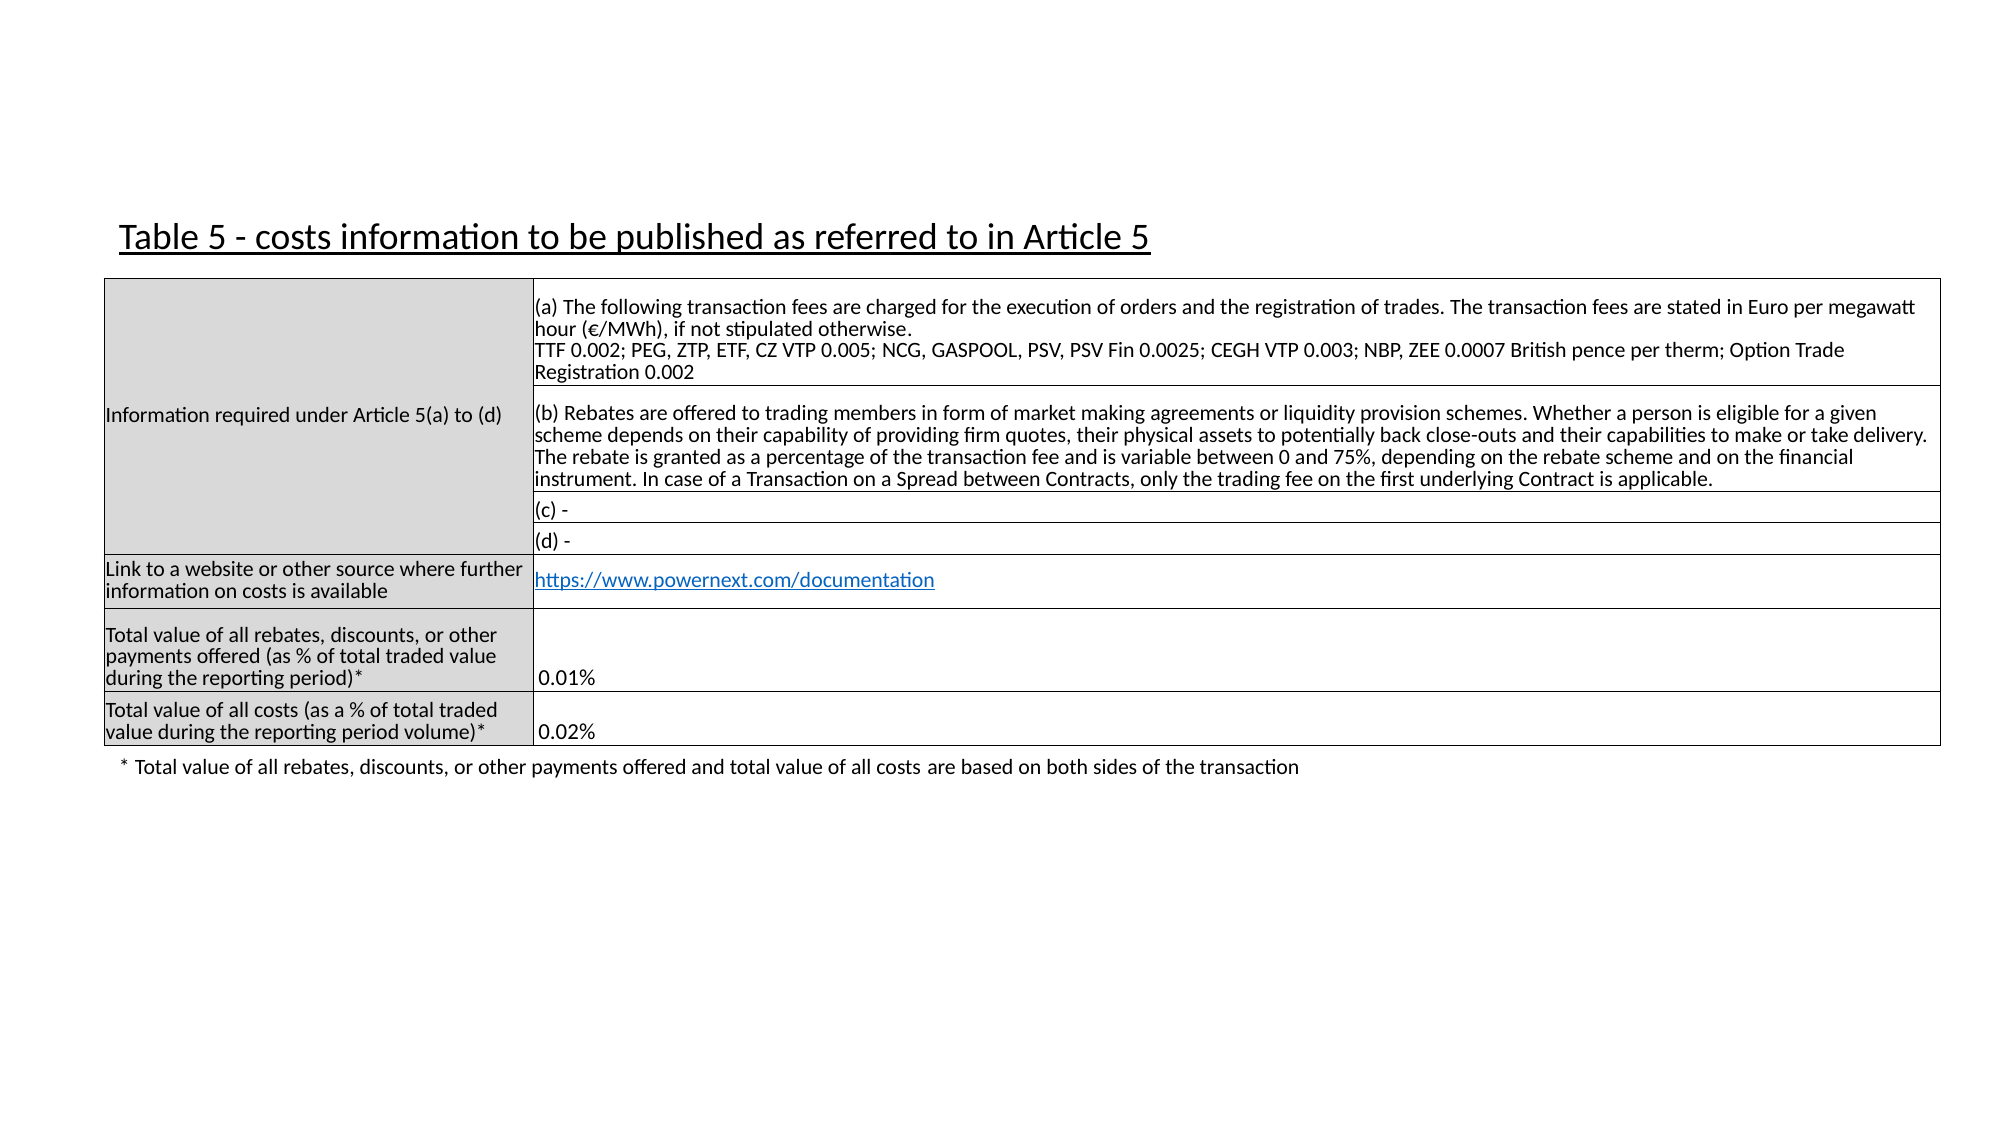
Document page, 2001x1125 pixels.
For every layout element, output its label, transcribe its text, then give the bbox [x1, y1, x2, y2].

table_cell Total value of all rebates, discounts, or other payments offered (as % of total traded value during the reporting period)* [105, 609, 533, 691]
table_cell (b) Rebates are offered to trading members in form of market making agreements or liquidity provision schemes. Whether a person is eligible for a given scheme depends on their capability of providing firm quotes, their physical assets to potentially back close-outs and their capabilities to make or take delivery. The rebate is granted as a percentage of the transaction fee and is variable between 0 and 75%, depending on the rebate scheme and on the financial instrument. In case of a Transaction on a Spread between Contracts, only the trading fee on the first underlying Contract is applicable. [534, 386, 1940, 491]
table_cell Link to a website or other source where further information on costs is available [105, 555, 533, 608]
table_cell https://www.powernext.com/documentation [534, 555, 1940, 608]
table_header Information required under Article 5(a) to (d) [105, 279, 533, 554]
text_box * Total value of all rebates, discounts, or other payments offered and total value of all costs are based on both sides of the transaction [104, 745, 1941, 787]
table_cell (c) - [534, 492, 1940, 522]
table_cell 0.02% [534, 692, 1940, 745]
table_cell 0.01% [534, 609, 1940, 691]
table_cell Total value of all costs (as a % of total traded value during the reporting period volume)* [105, 692, 533, 745]
table_cell (d) - [534, 523, 1940, 554]
text_box Table 5 - costs information to be published as referred to in Article 5 [104, 204, 1465, 265]
table_header (a) The following transaction fees are charged for the execution of orders and the registration of trades. The transaction fees are stated in Euro per megawatt hour (€/MWh), if not stipulated otherwise. TTF 0.002; PEG, ZTP, ETF, CZ VTP 0.005; NCG, GASPOOL, PSV, PSV Fin 0.0025; CEGH VTP 0.003; NBP, ZEE 0.0007 British pence per therm; Option Trade Registration 0.002 [534, 279, 1940, 385]
